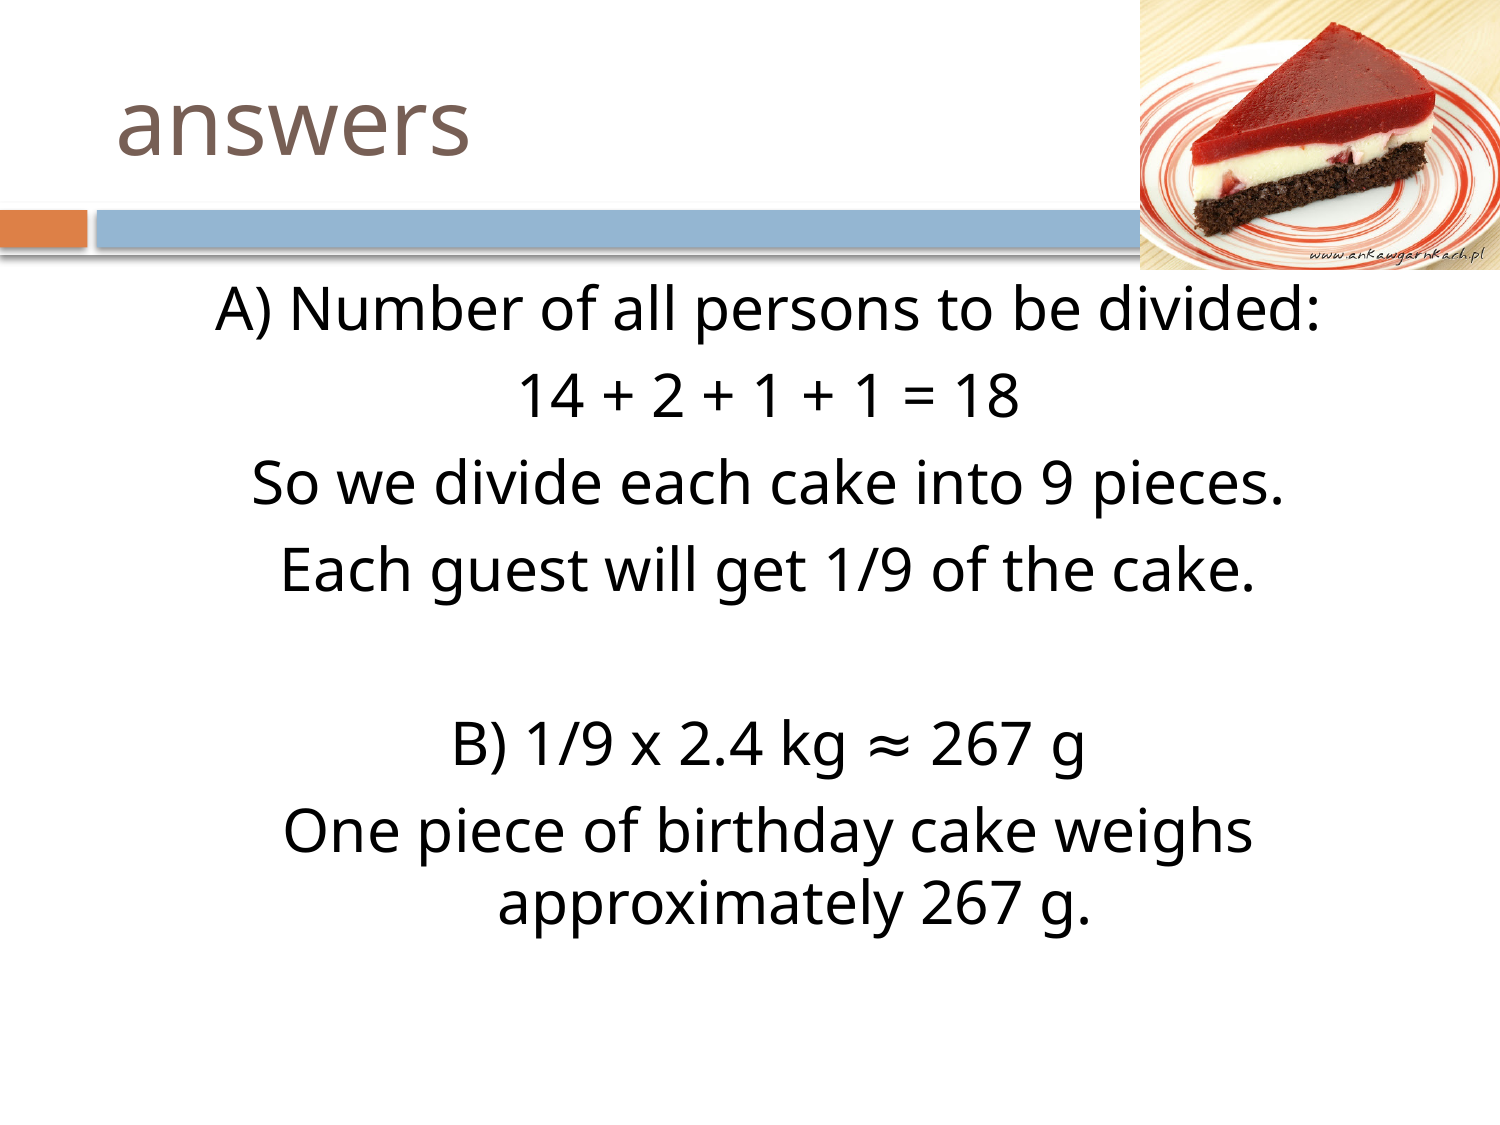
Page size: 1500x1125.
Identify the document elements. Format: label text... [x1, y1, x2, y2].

title answers [100, 37, 1134, 200]
list A) Number of all persons to be divided: 14 + 2 + 1 + 1 = 18 So we divide each cake into 9 pieces. Each guest will get 1/9 of the cake. B) 1/9 x 2.4 kg ≈ 267 g One piece of birthday cake weighs approximately 267 g. [100, 262, 1438, 1000]
picture [1140, 0, 1500, 270]
